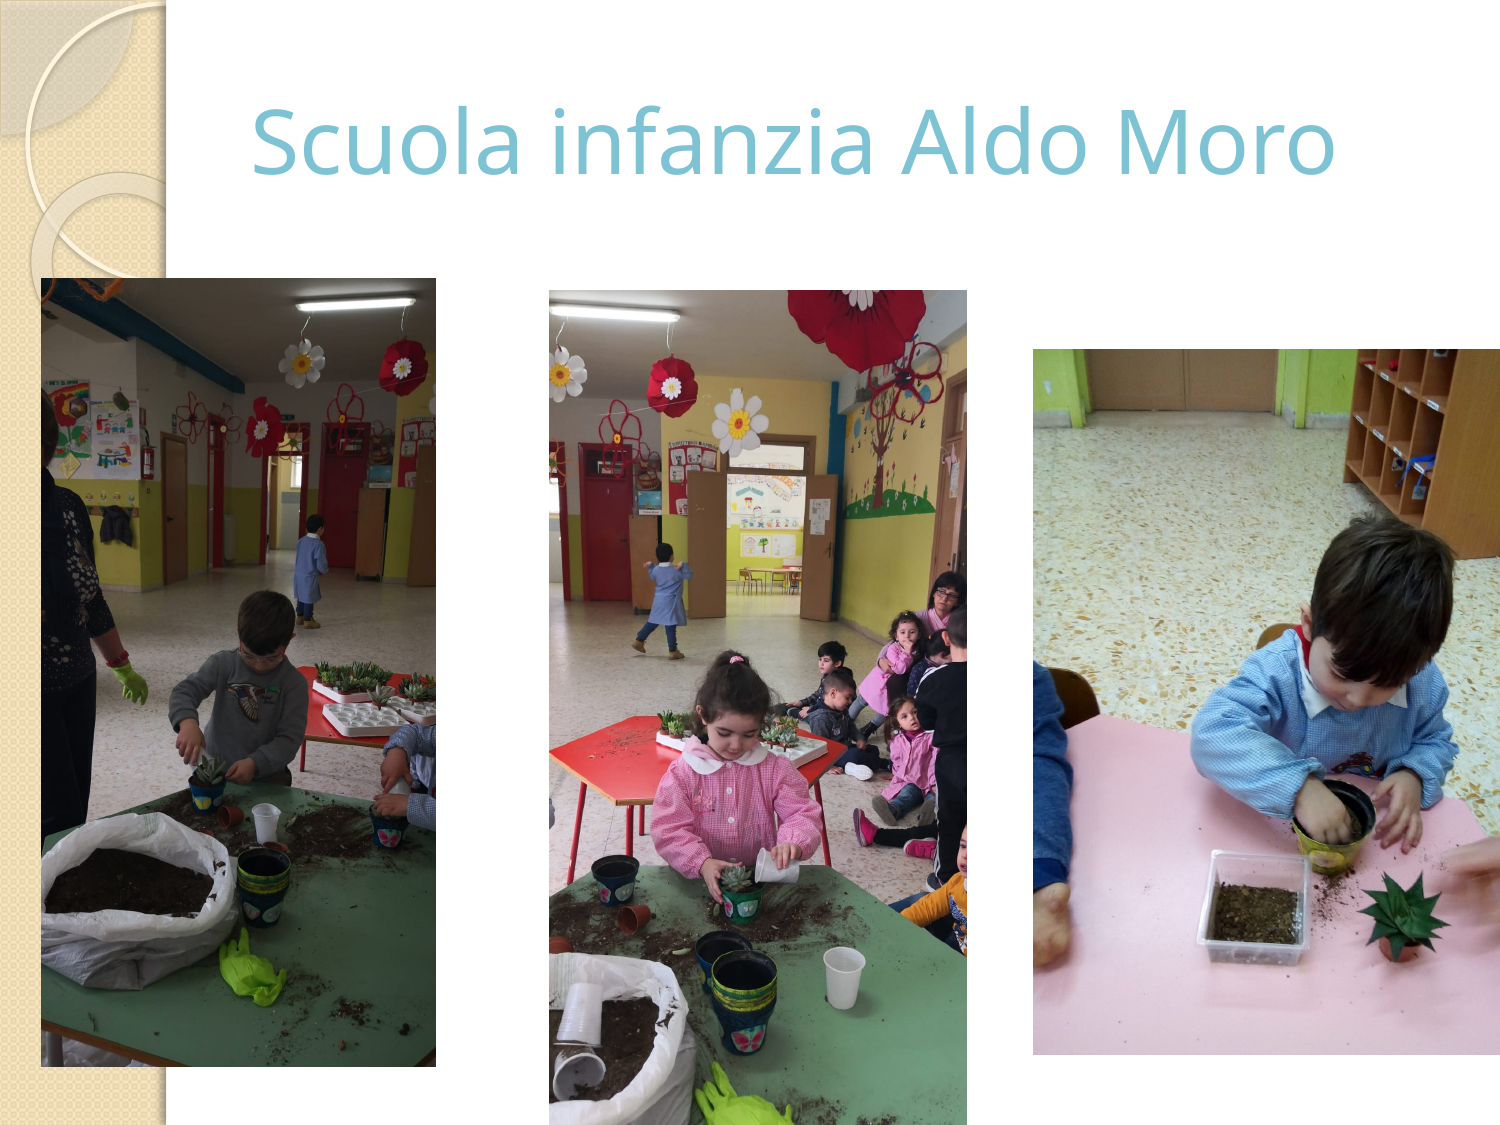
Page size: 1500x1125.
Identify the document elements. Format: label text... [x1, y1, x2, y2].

title Scuola infanzia Aldo Moro [235, 45, 1466, 233]
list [40, 278, 436, 1067]
picture [548, 290, 967, 1125]
picture [1033, 349, 1500, 1055]
